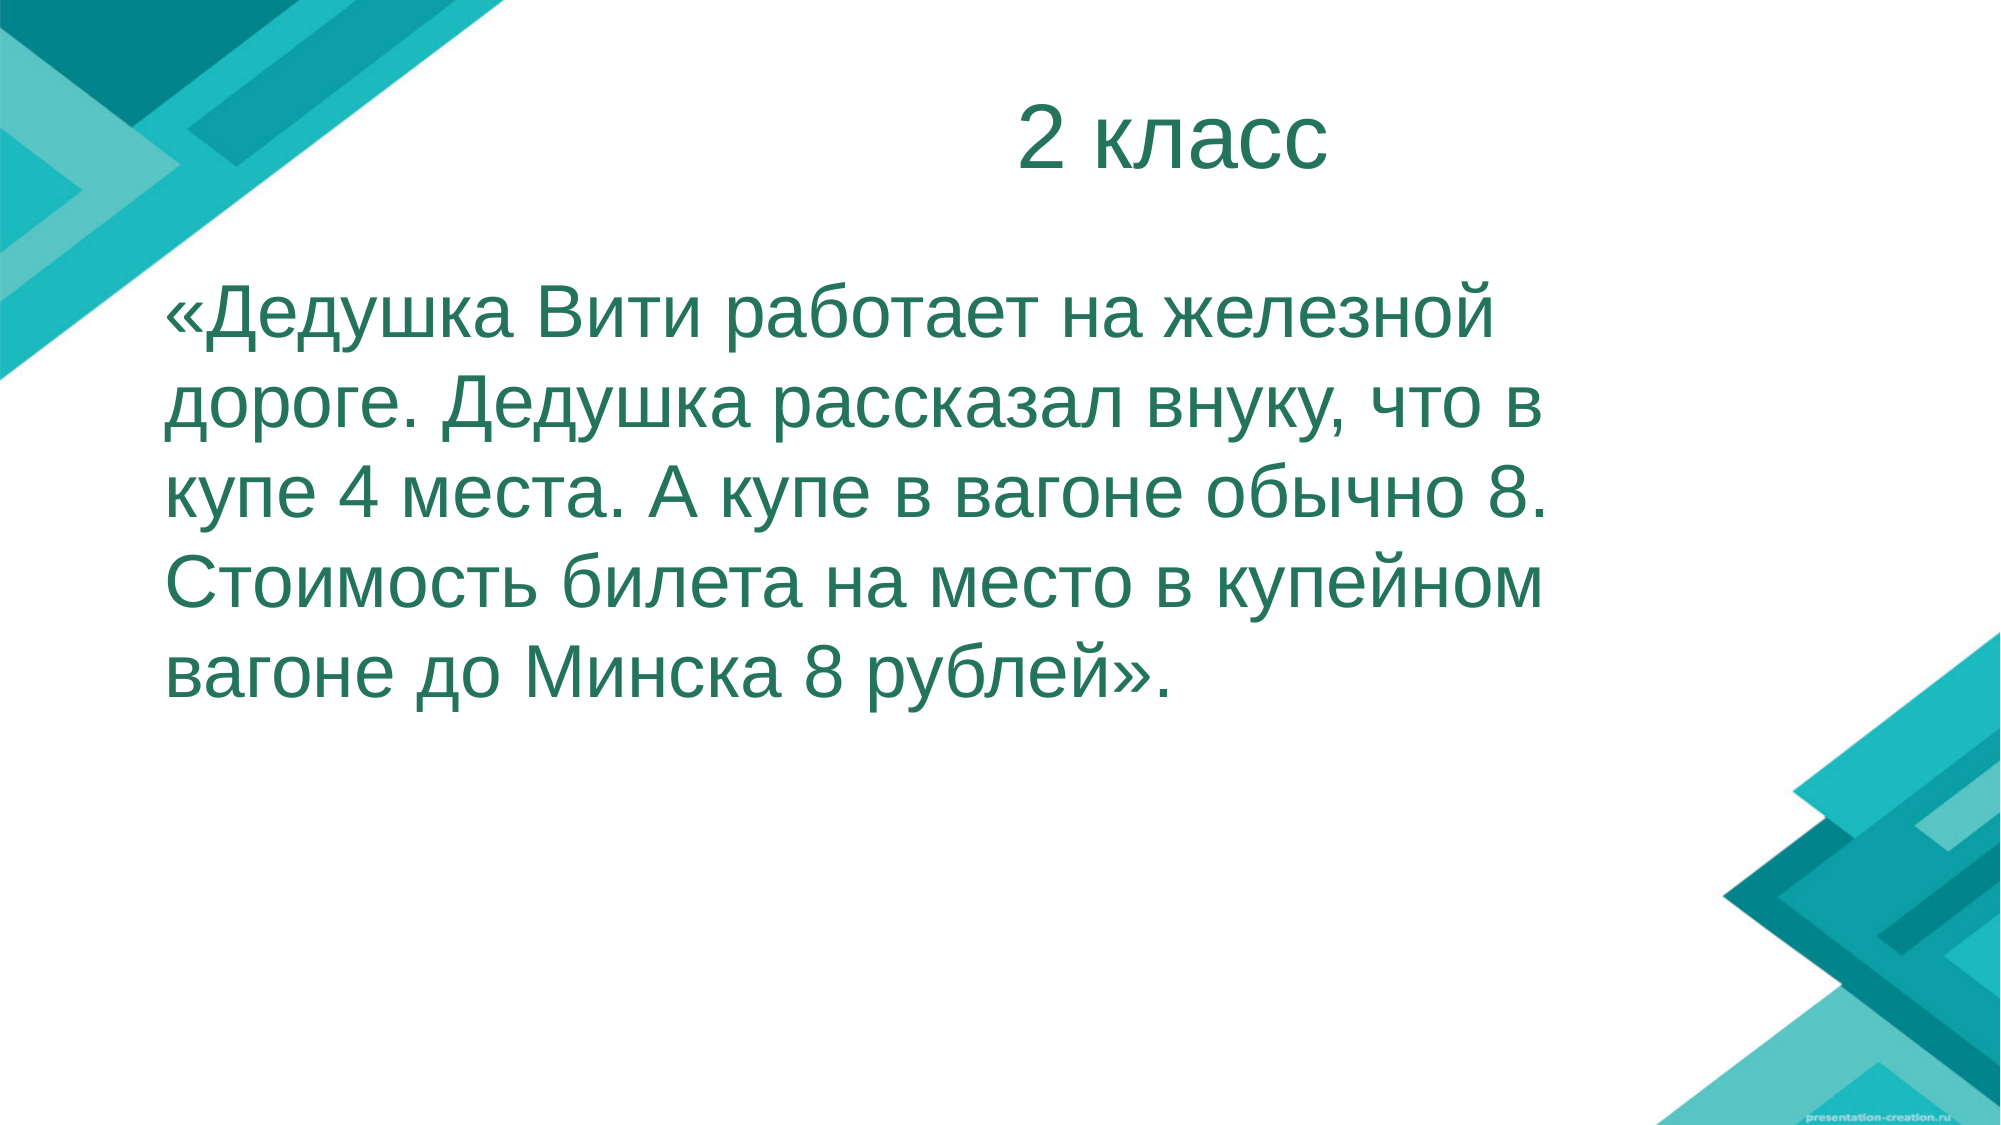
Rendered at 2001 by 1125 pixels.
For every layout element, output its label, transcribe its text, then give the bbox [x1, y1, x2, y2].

list «Дедушка Вити работает на железной дороге. Дедушка рассказал внуку, что в купе 4 места. А купе в вагоне обычно 8. Стоимость билета на место в купейном вагоне до Минска 8 рублей». [149, 255, 1709, 1024]
title 2 класс [369, 31, 1977, 233]
picture [0, 0, 2001, 1125]
